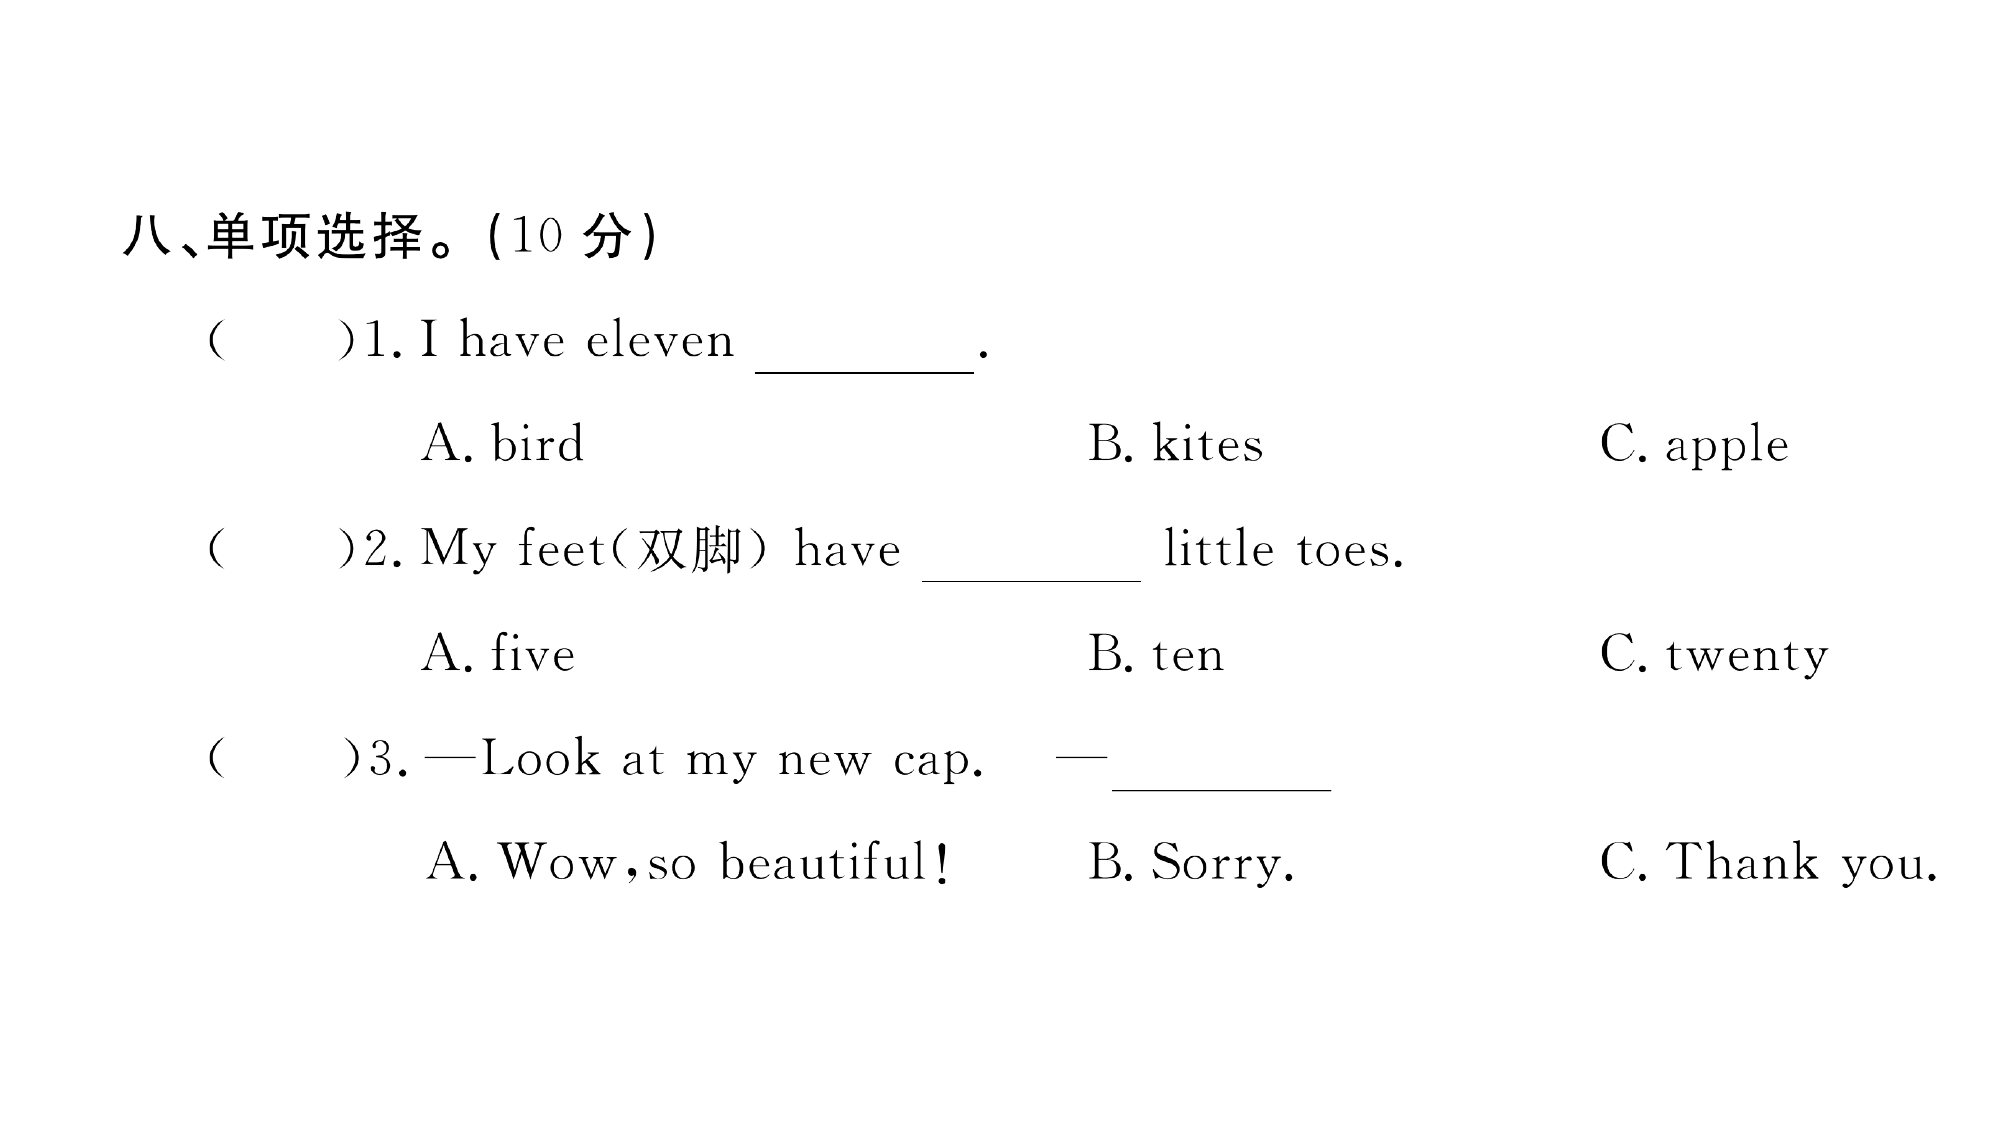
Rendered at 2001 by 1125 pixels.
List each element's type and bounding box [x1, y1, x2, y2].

picture [118, 177, 2000, 907]
